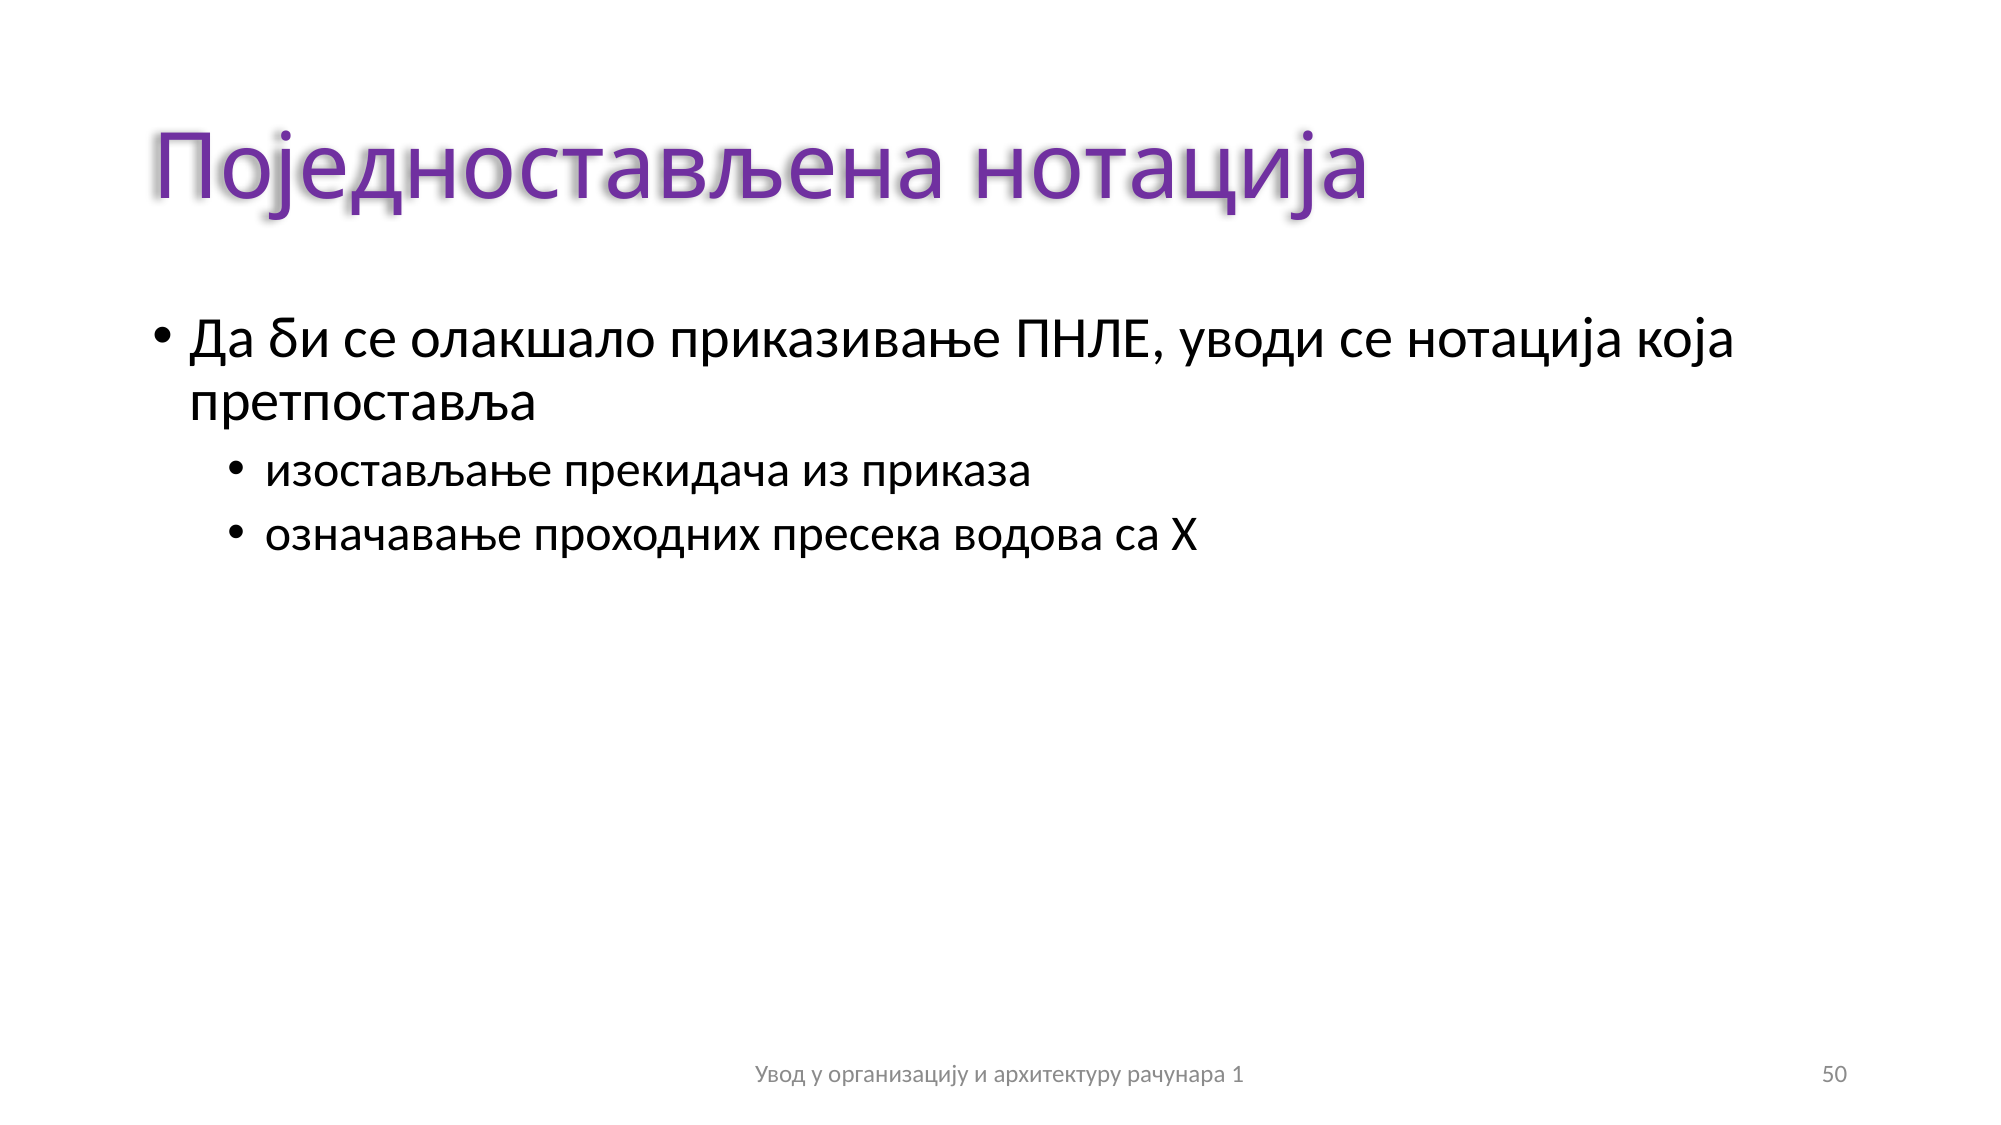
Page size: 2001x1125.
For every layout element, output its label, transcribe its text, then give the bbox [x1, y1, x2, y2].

list Да би се олакшало приказивање ПНЛЕ, уводи се нотација која претпоставља изостављање прекидача из приказа означавање проходних пресека водова са Х [137, 299, 1863, 1014]
title Поједностављена нотација [137, 59, 1863, 278]
slide_number 50 [1412, 1042, 1863, 1103]
footer Увод у организацију и архитектуру рачунара 1 [662, 1042, 1338, 1103]
